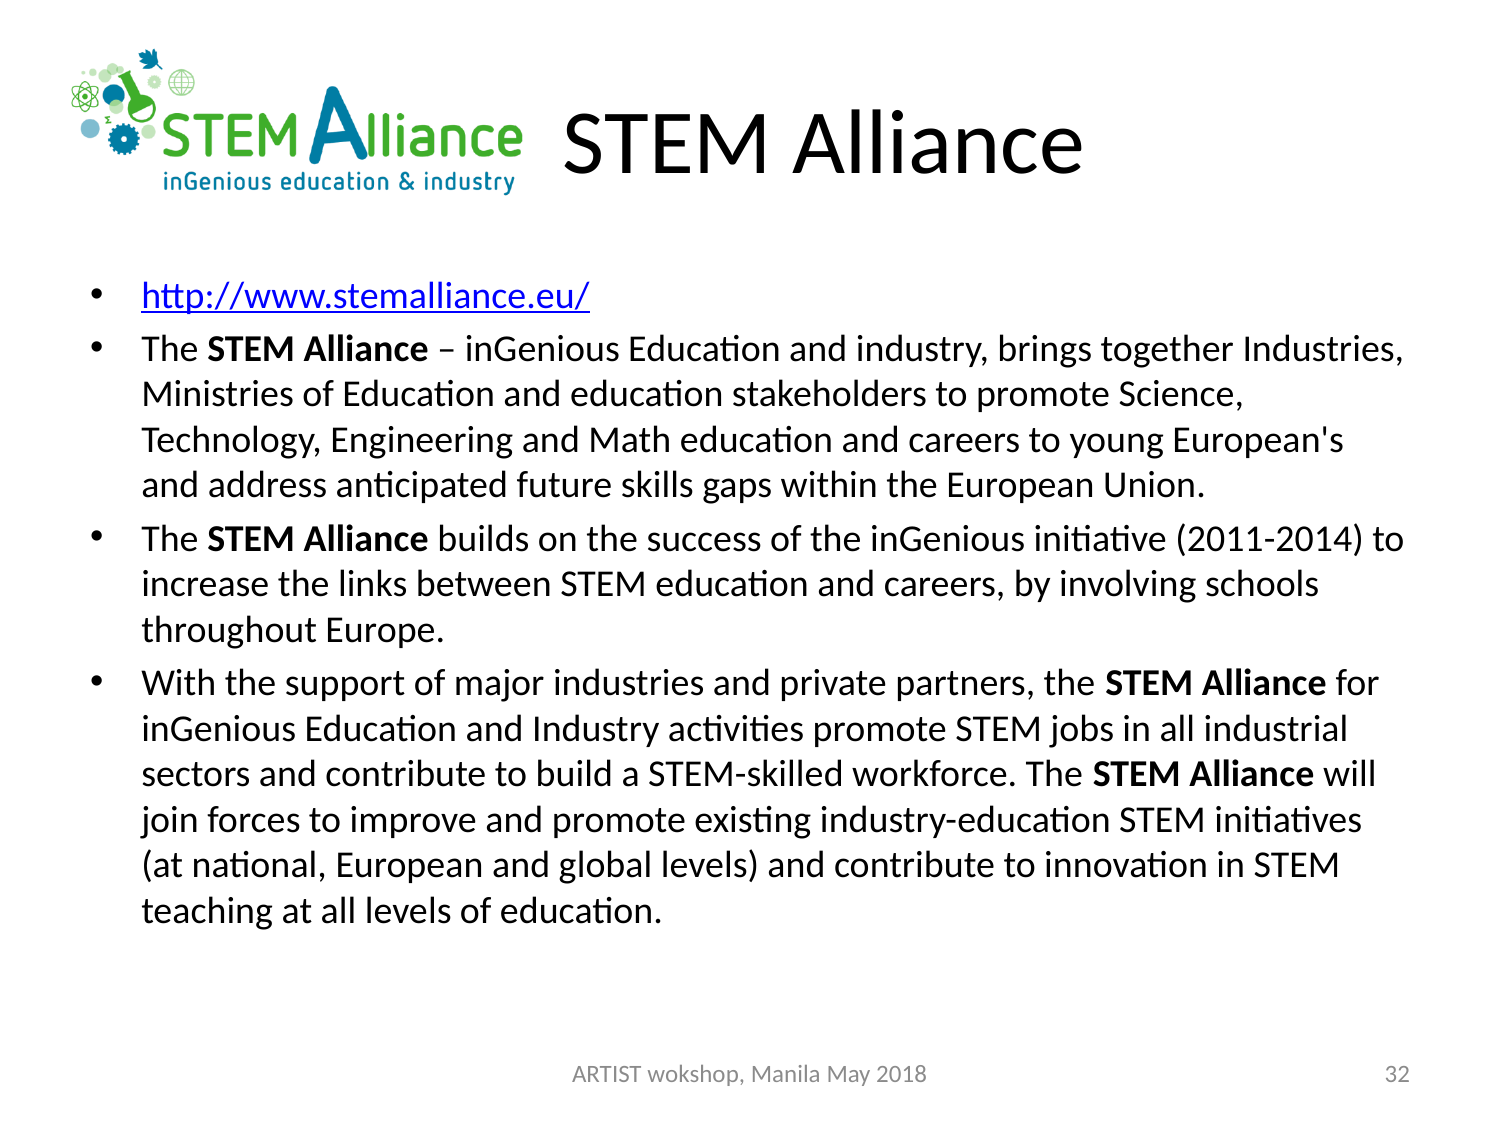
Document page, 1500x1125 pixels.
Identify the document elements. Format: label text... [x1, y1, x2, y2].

slide_number 32 [1074, 1042, 1425, 1103]
picture [64, 0, 530, 244]
footer ARTIST wokshop, Manila May 2018 [512, 1042, 988, 1103]
title STEM Alliance [535, 42, 1427, 231]
list http://www.stemalliance.eu/ The STEM Alliance – inGenious Education and industry, brings together Industries, Ministries of Education and education stakeholders to promote Science, Technology, Engineering and Math education and careers to young European's and address anticipated future skills gaps within the European Union. The STEM Alliance builds on the success of the inGenious initiative (2011-2014) to increase the links between STEM education and careers, by involving schools throughout Europe. With the support of major industries and private partners, the STEM Alliance for inGenious Education and Industry activities promote STEM jobs in all industrial sectors and contribute to build a STEM-skilled workforce. The STEM Alliance will join forces to improve and promote existing industry-education STEM initiatives (at national, European and global levels) and contribute to innovation in STEM teaching at all levels of education. [75, 262, 1425, 1005]
